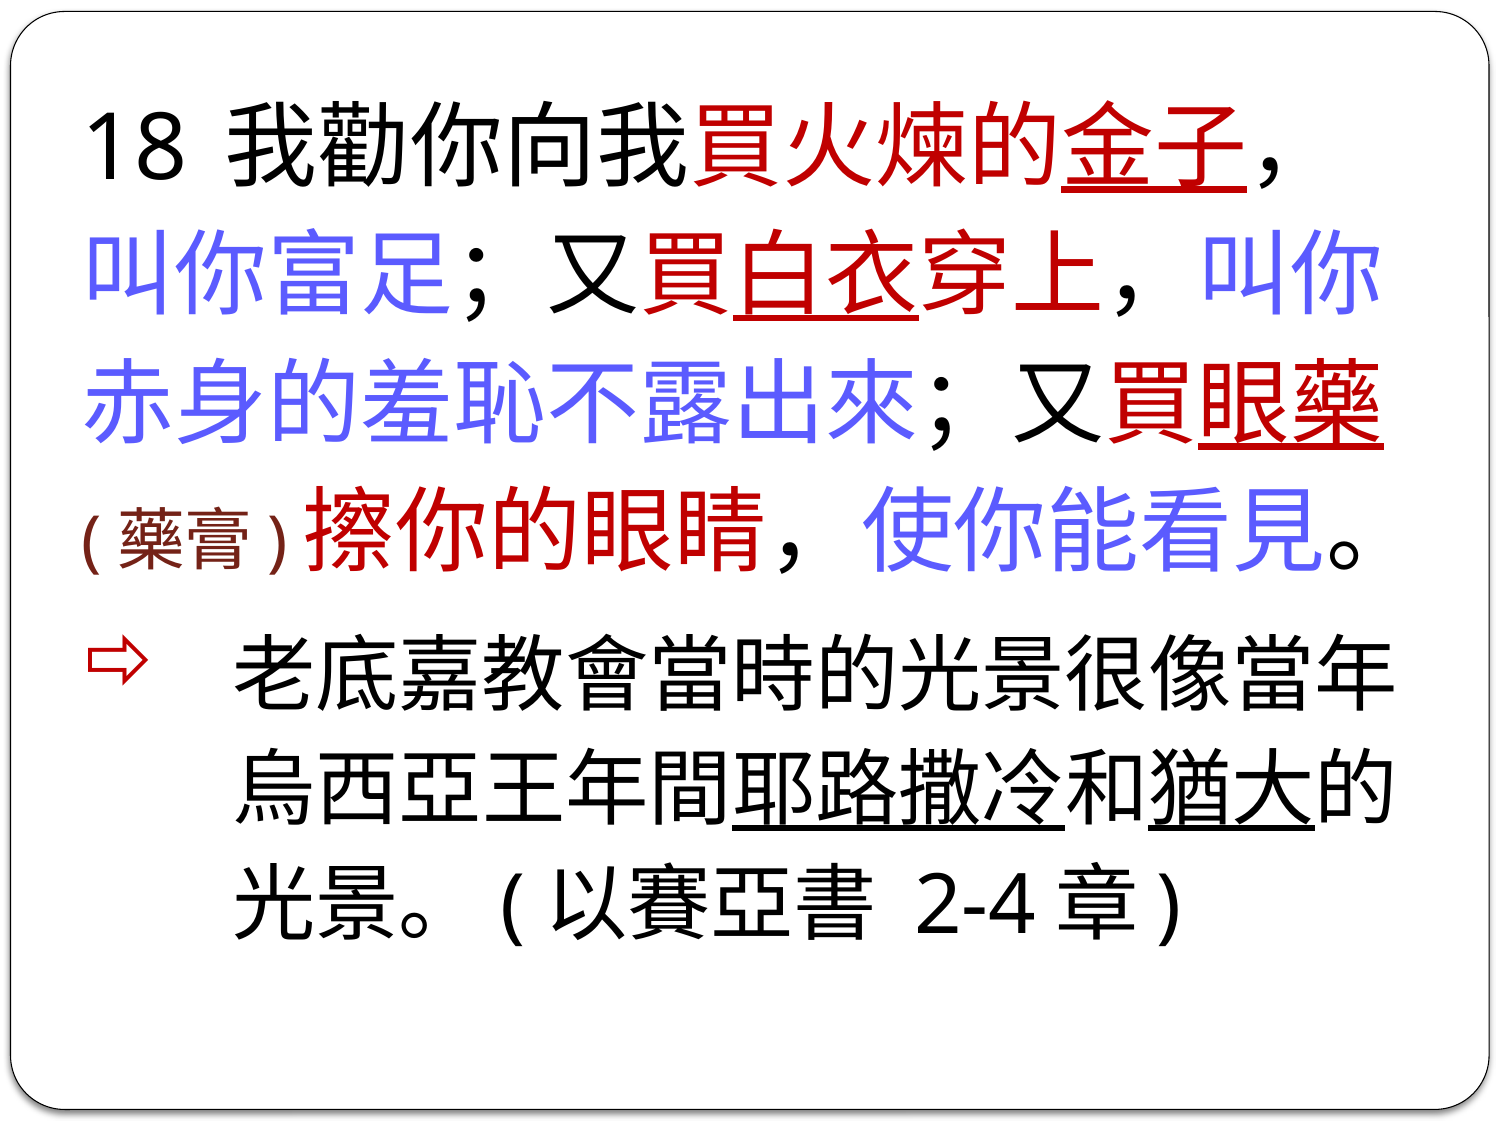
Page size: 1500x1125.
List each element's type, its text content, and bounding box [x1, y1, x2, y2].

list 18 我勸你向我買火煉的金子，叫你富足；又買白衣穿上，叫你赤身的羞恥不露出來；又買眼藥(藥膏)擦你的眼睛，使你能看見。 老底嘉教會當時的光景很像當年烏西亞王年間耶路撒冷和猶大的光景。(以賽亞書 2-4章) [66, 62, 1427, 1052]
